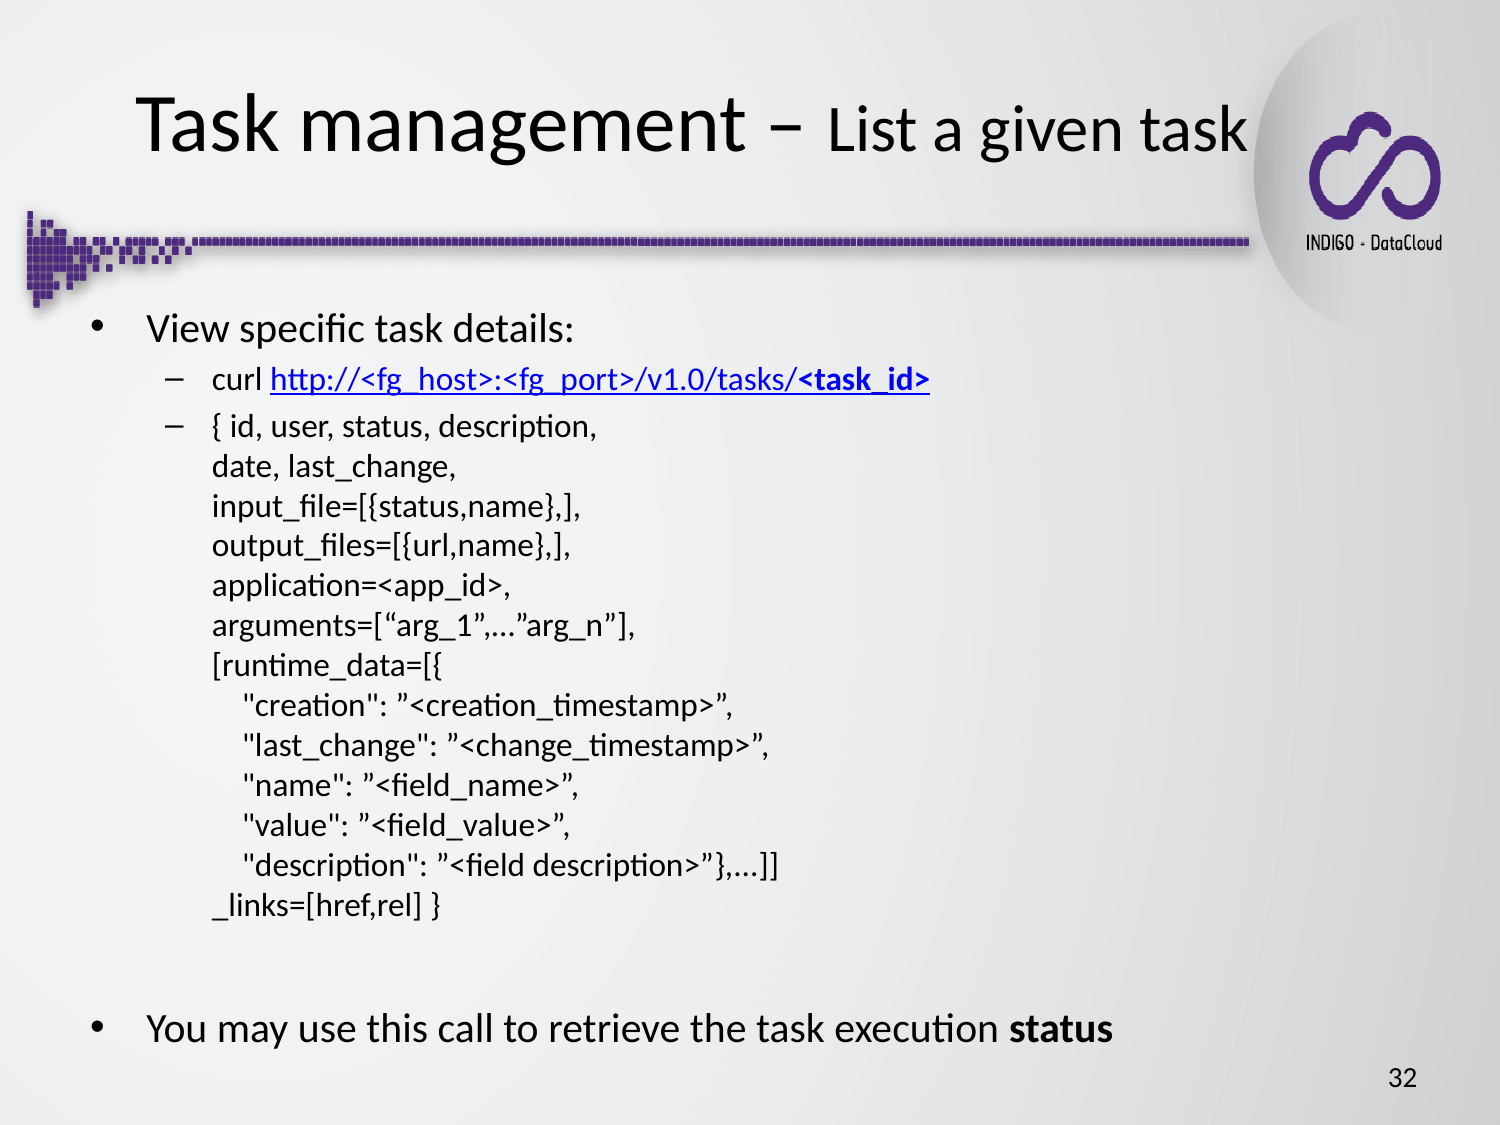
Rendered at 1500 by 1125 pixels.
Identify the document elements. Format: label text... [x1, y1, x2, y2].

picture [0, 0, 1500, 1125]
text_box 32 [1373, 1051, 1500, 1101]
title Task management – List a given task [45, 9, 1340, 228]
list View specific task details: curl http://<fg_host>:<fg_port>/v1.0/tasks/<task_id> { id, user, status, description, date, last_change, input_file=[{status,name},], output_files=[{url,name},], application=<app_id>, arguments=[“arg_1”,…”arg_n”], [runtime_data=[{ "creation": ”<creation_timestamp>”, "last_change": ”<change_timestamp>”, "name": ”<field_name>”, "value": ”<field_value>”, "description": ”<field description>”},...]] _links=[href,rel] } You may use this call to retrieve the task execution status [75, 293, 1425, 1033]
